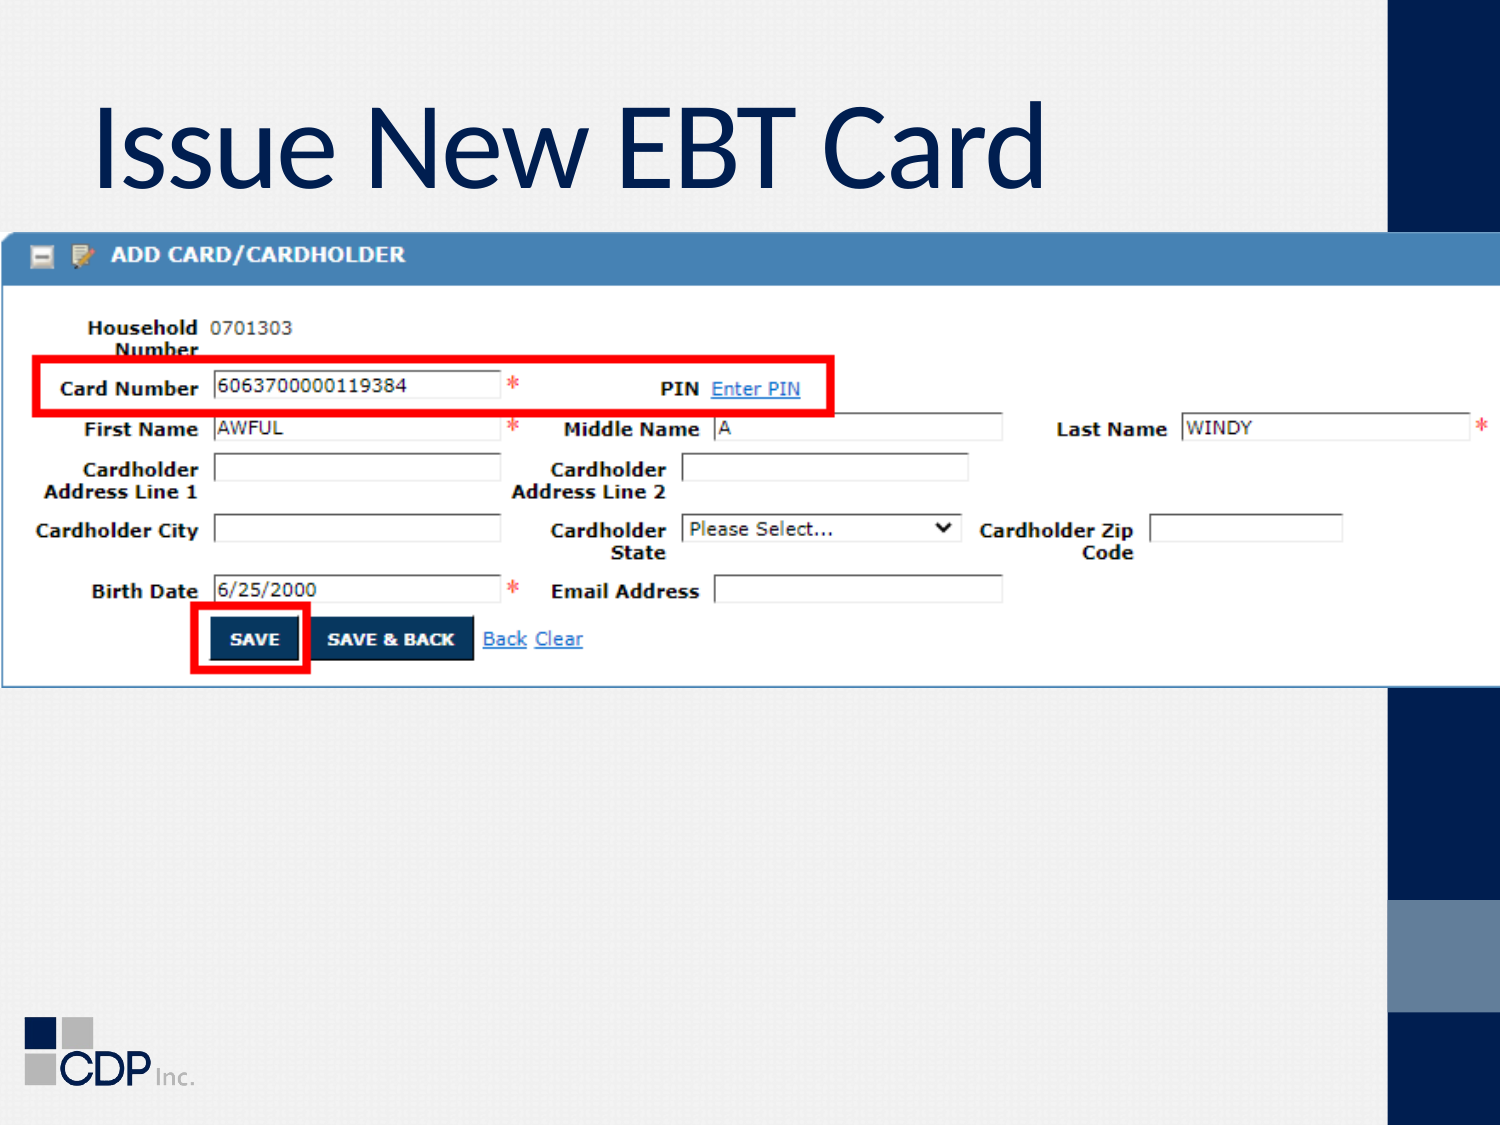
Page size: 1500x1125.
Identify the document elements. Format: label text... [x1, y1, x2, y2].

title Issue New EBT Card [75, 45, 1325, 225]
picture [1, 999, 225, 1125]
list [0, 231, 1500, 688]
